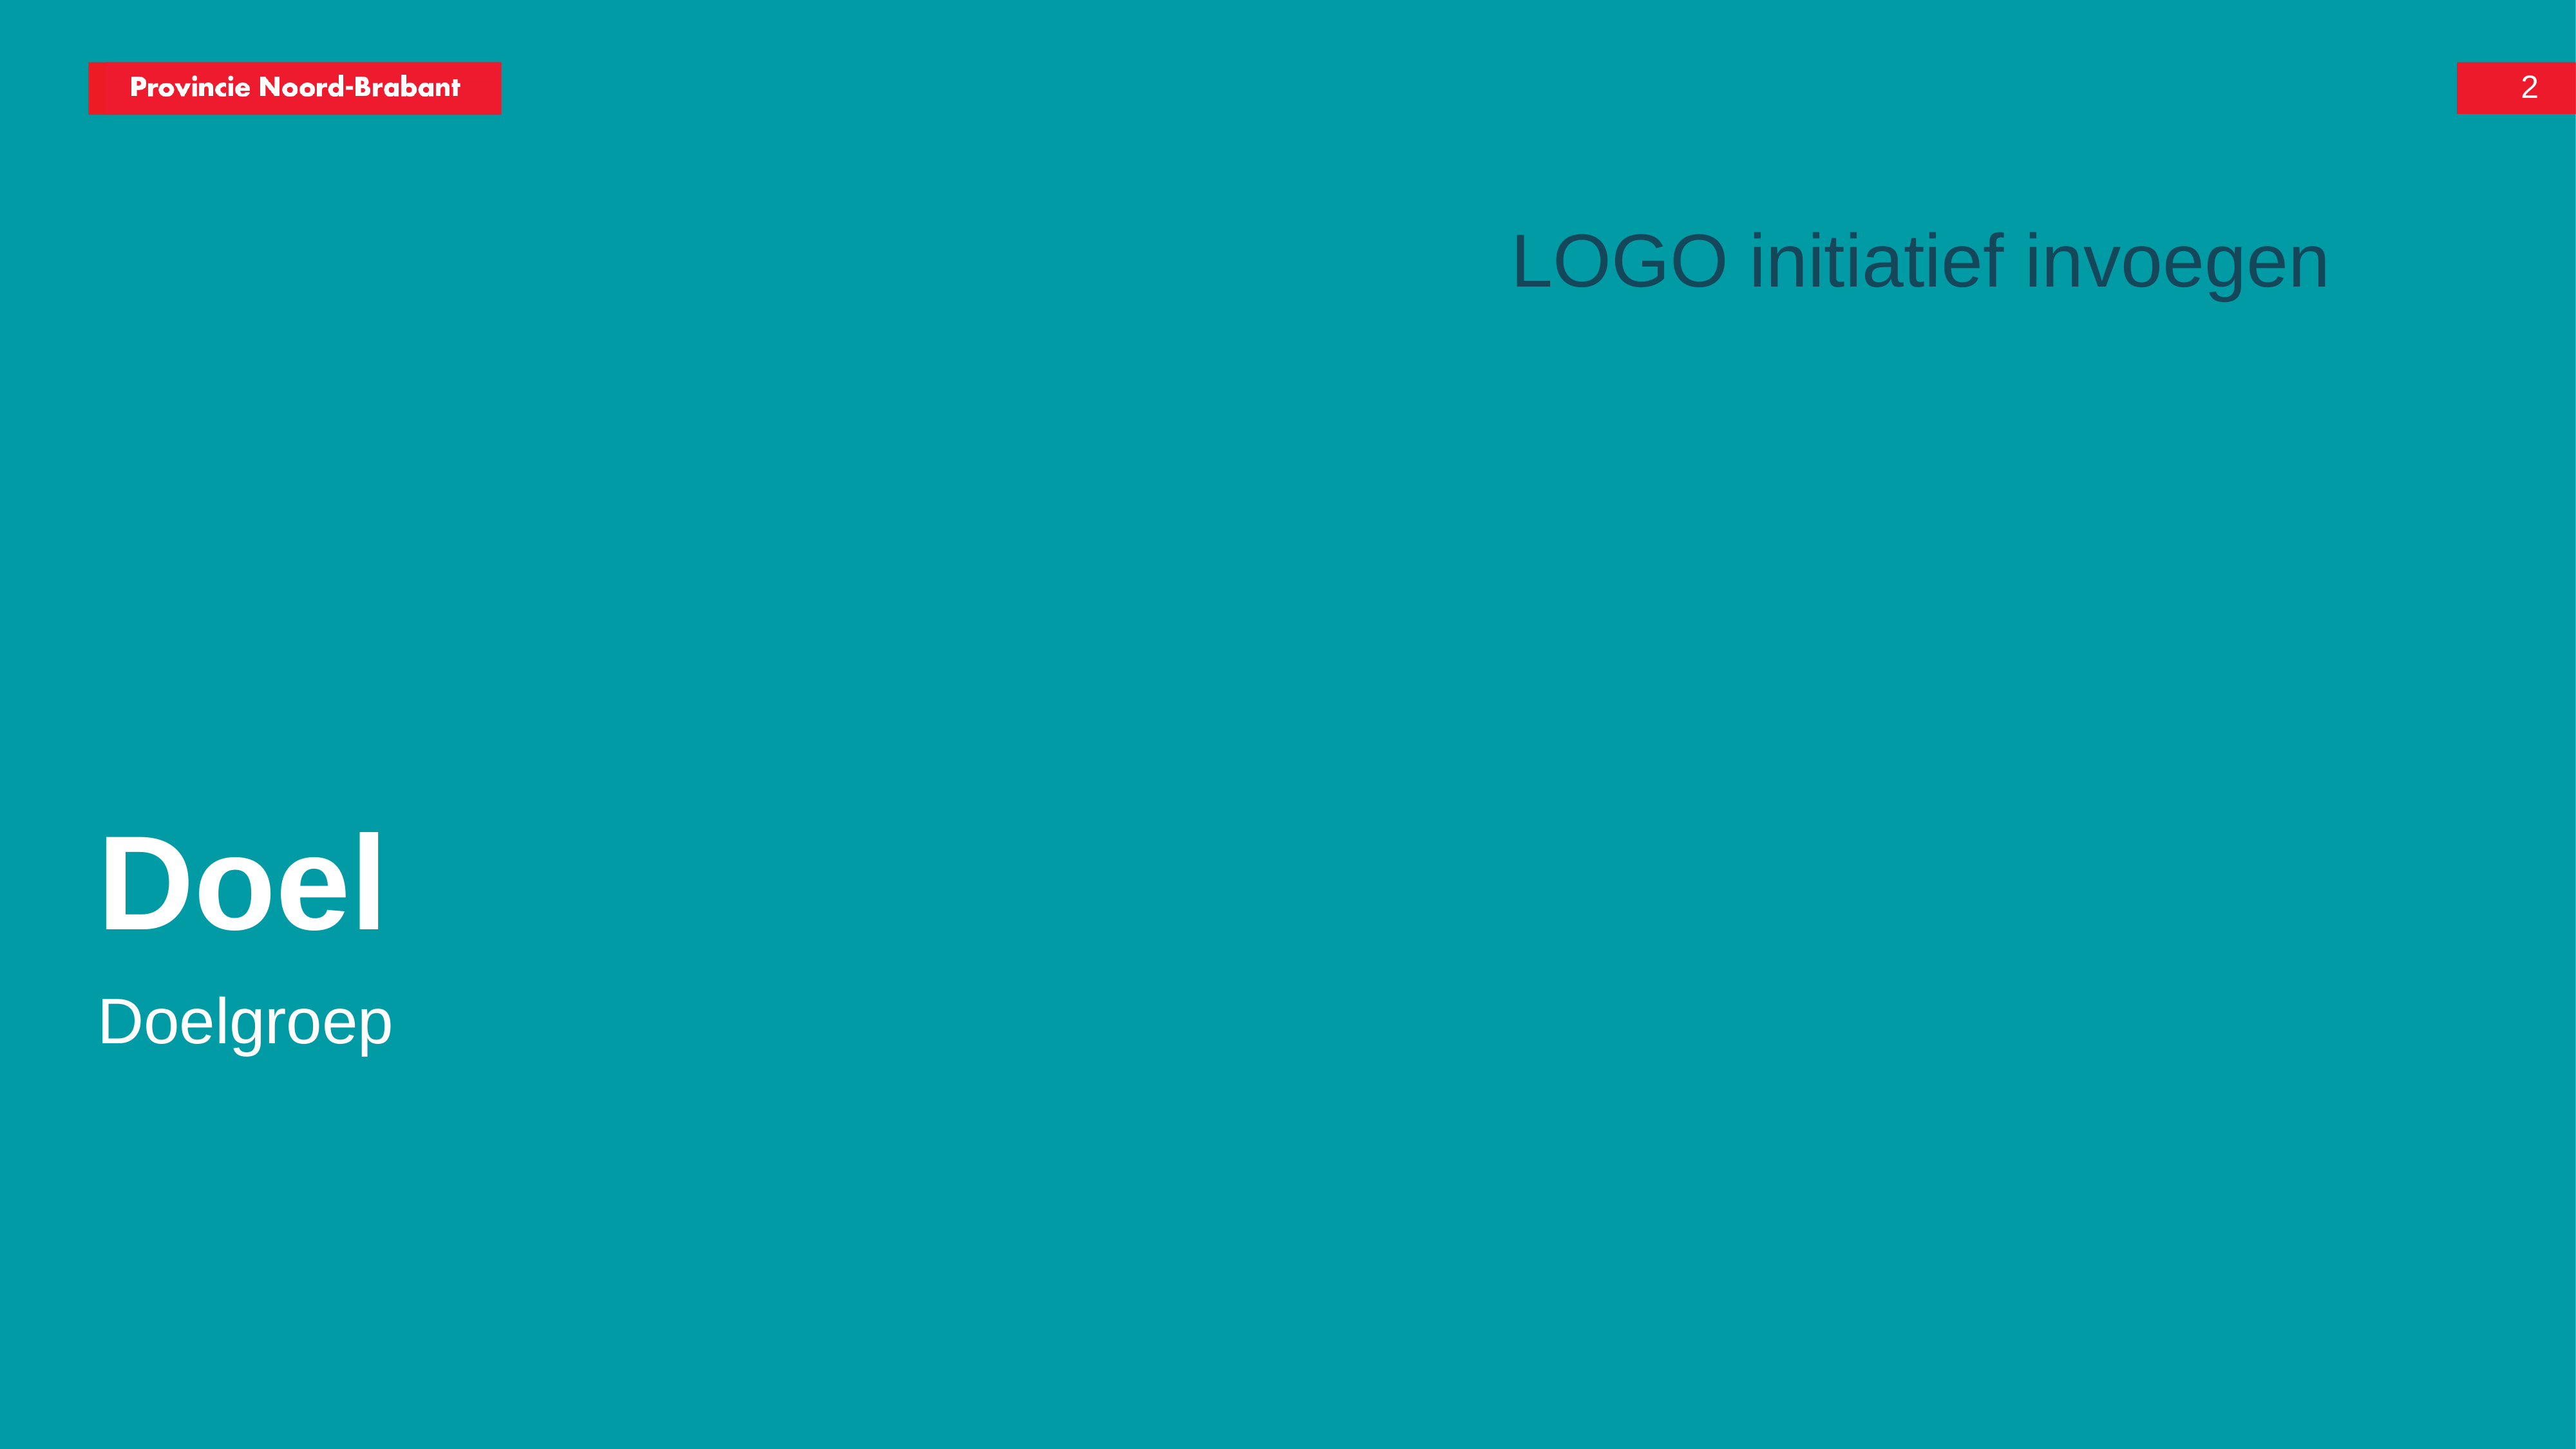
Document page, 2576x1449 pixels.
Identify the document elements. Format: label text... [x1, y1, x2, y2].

picture [282, 82, 315, 97]
picture [235, 82, 250, 97]
subtitle Doelgroep [88, 983, 1484, 1333]
picture [436, 82, 450, 96]
picture [355, 77, 370, 96]
picture [373, 82, 399, 97]
list LOGO initiatief invoegen [1501, 217, 2576, 1449]
slide_number 2 [1969, 46, 2548, 124]
picture [401, 75, 433, 97]
picture [199, 82, 213, 96]
picture [148, 75, 197, 97]
picture [131, 77, 146, 96]
picture [317, 75, 343, 97]
picture [215, 82, 226, 97]
title Doel [88, 459, 1484, 963]
picture [260, 77, 279, 96]
